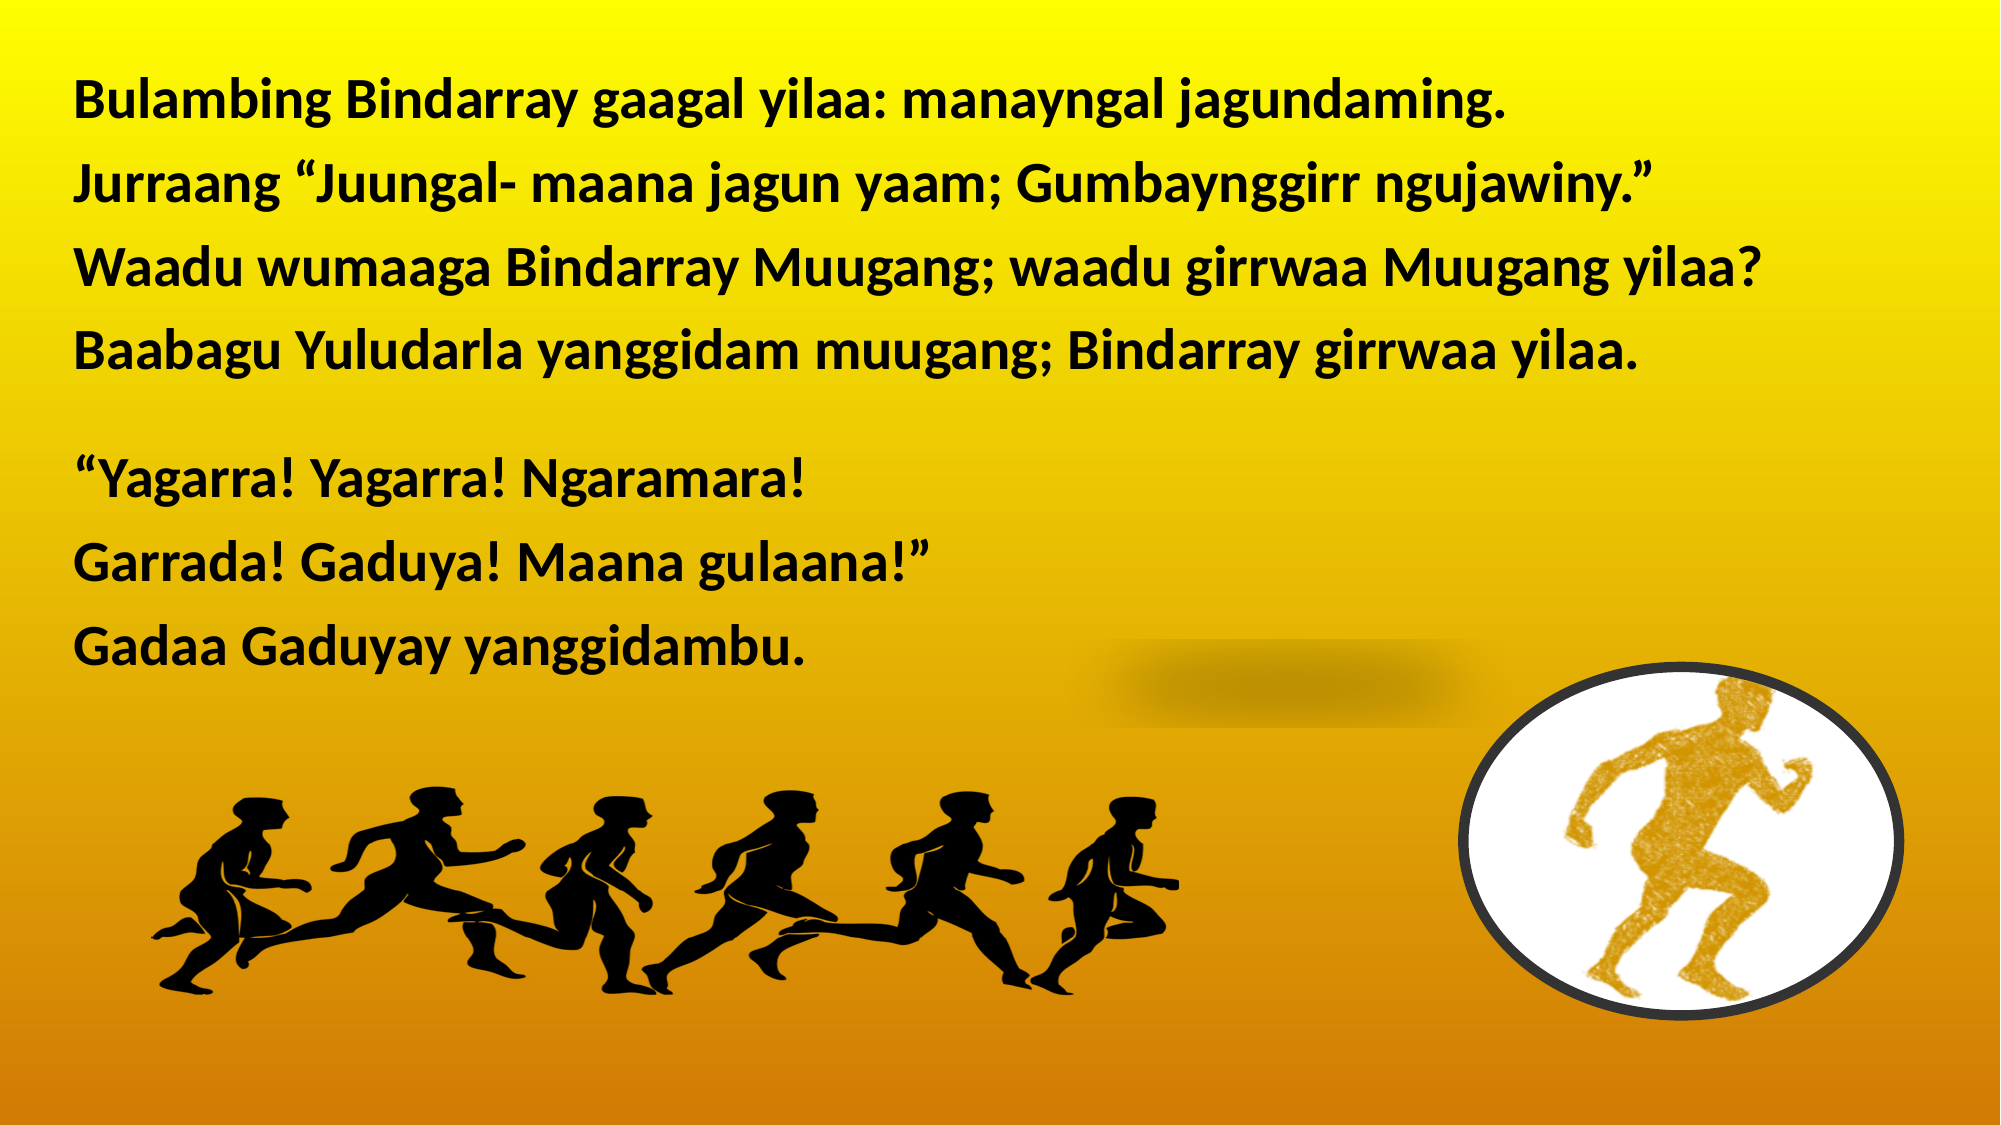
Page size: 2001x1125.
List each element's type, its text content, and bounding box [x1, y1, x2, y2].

picture [1463, 666, 1900, 1016]
list Bulambing Bindarray gaagal yilaa: manayngal jagundaming. Jurraang “Juungal- maana jagun yaam; Gumbaynggirr ngujawiny.” Waadu wumaaga Bindarray Muugang; waadu girrwaa Muugang yilaa? Baabagu Yuludarla yanggidam muugang; Bindarray girrwaa yilaa. “Yagarra! Yagarra! Ngaramara! Garrada! Gaduya! Maana gulaana!” Gadaa Gaduyay yanggidambu. [58, 60, 1955, 1081]
picture [150, 749, 1179, 1032]
